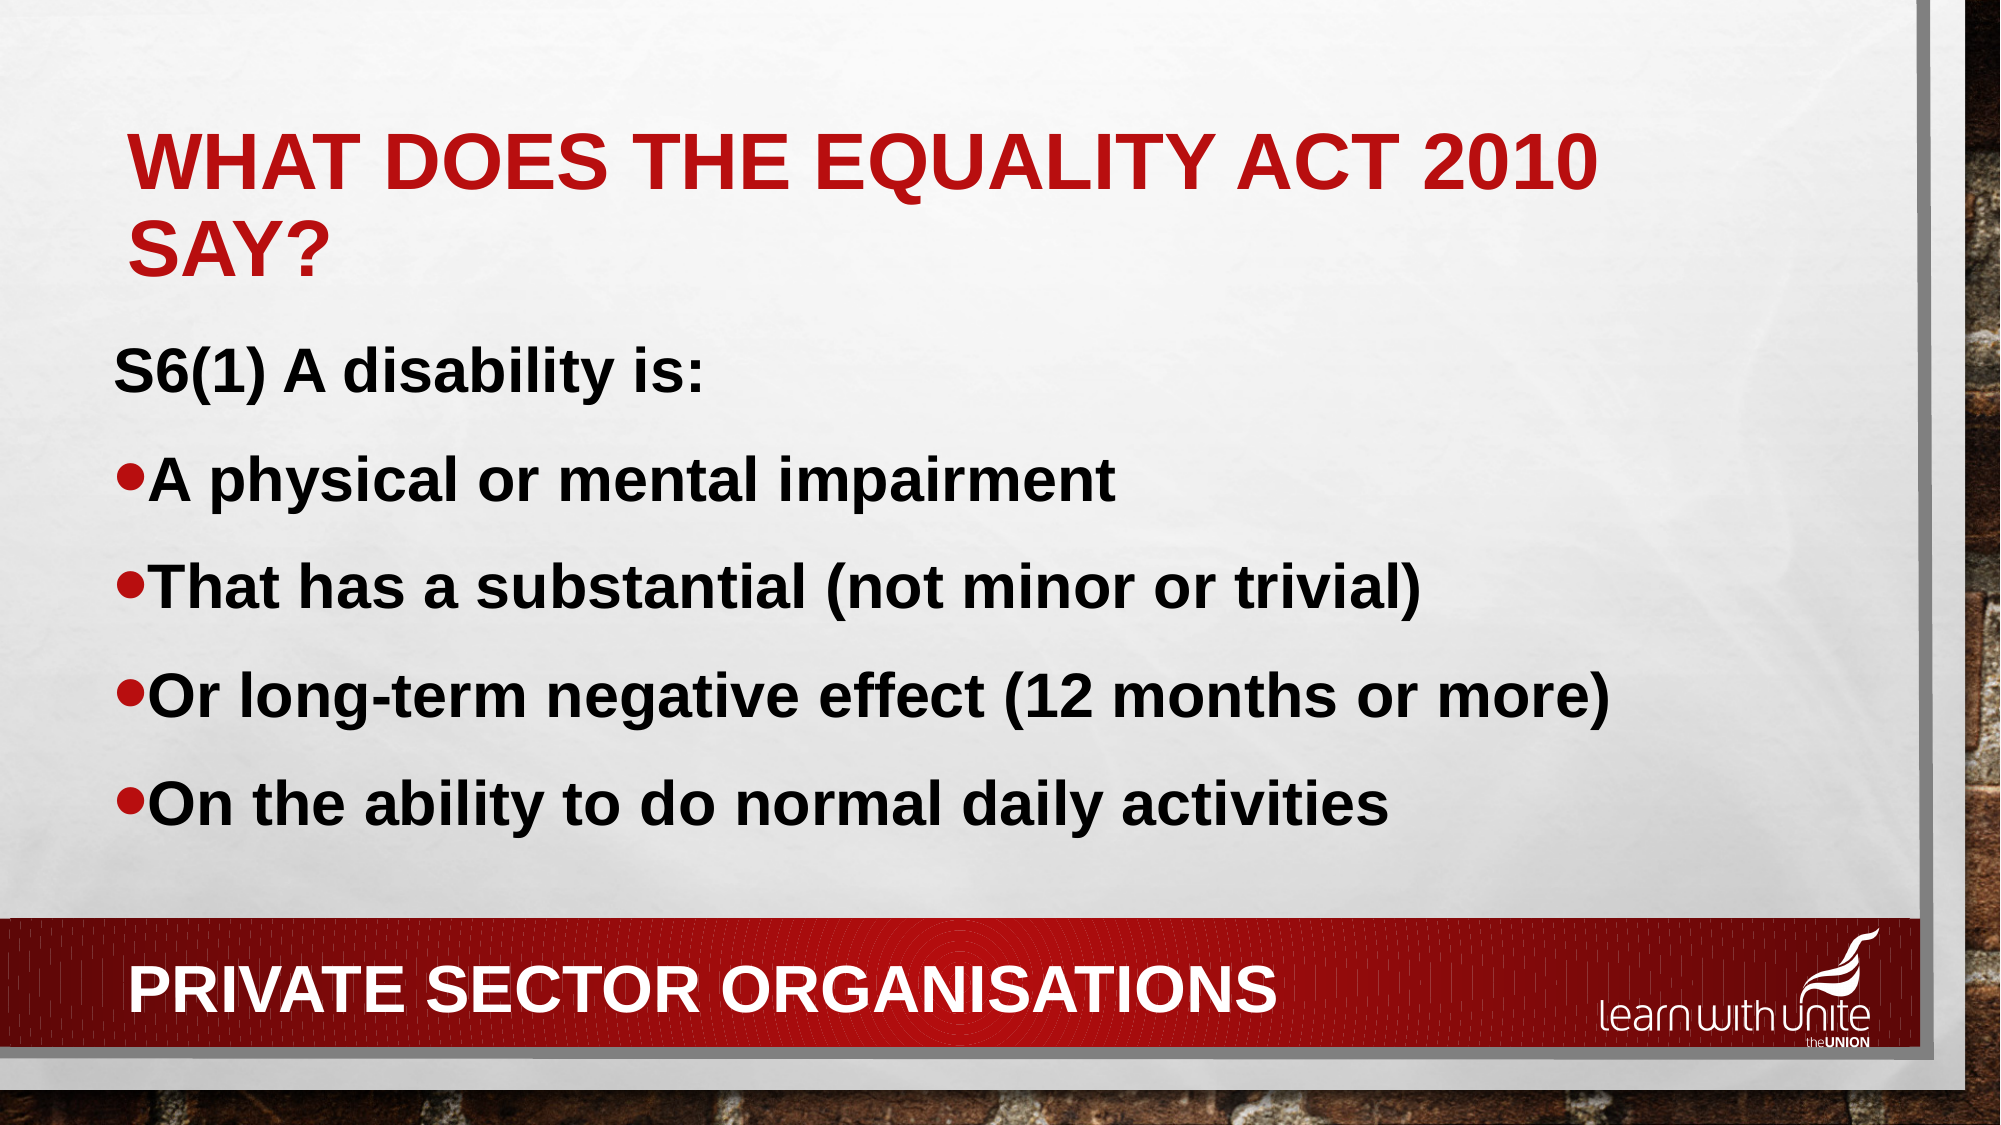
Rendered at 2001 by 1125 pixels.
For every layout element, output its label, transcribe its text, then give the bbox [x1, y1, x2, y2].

footer Private sector organisations [112, 944, 1435, 1027]
title What does the EQUALITY ACT 2010 say? [112, 112, 1825, 302]
picture [1594, 918, 1886, 1066]
picture [0, 0, 2000, 1125]
list S6(1) A disability is: A physical or mental impairment That has a substantial (not minor or trivial) Or long-term negative effect (12 months or more) On the ability to do normal daily activities [98, 307, 1804, 851]
